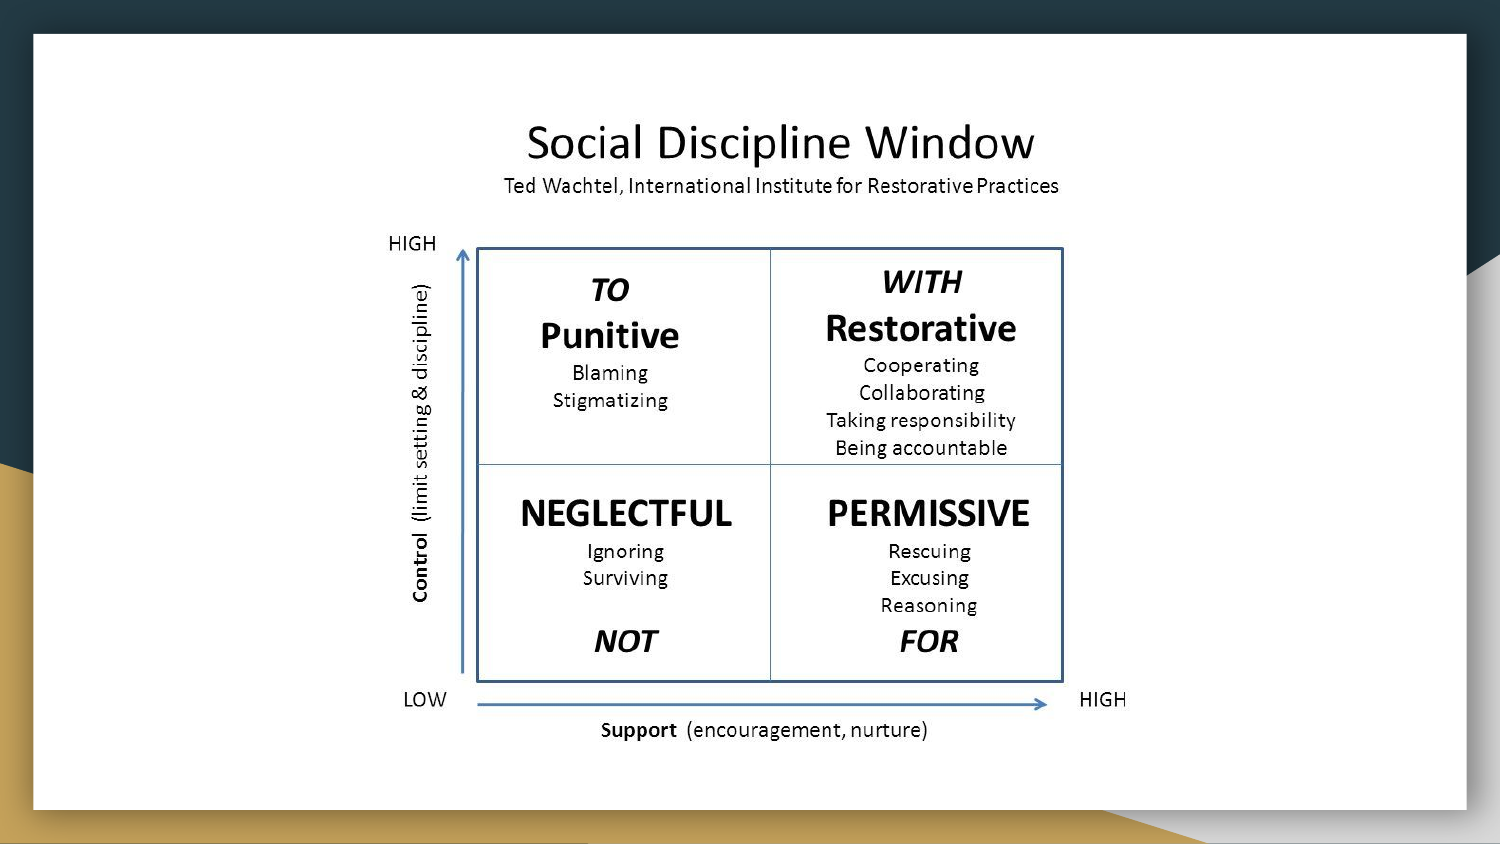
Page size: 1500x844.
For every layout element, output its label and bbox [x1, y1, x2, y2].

picture [325, 80, 1236, 764]
